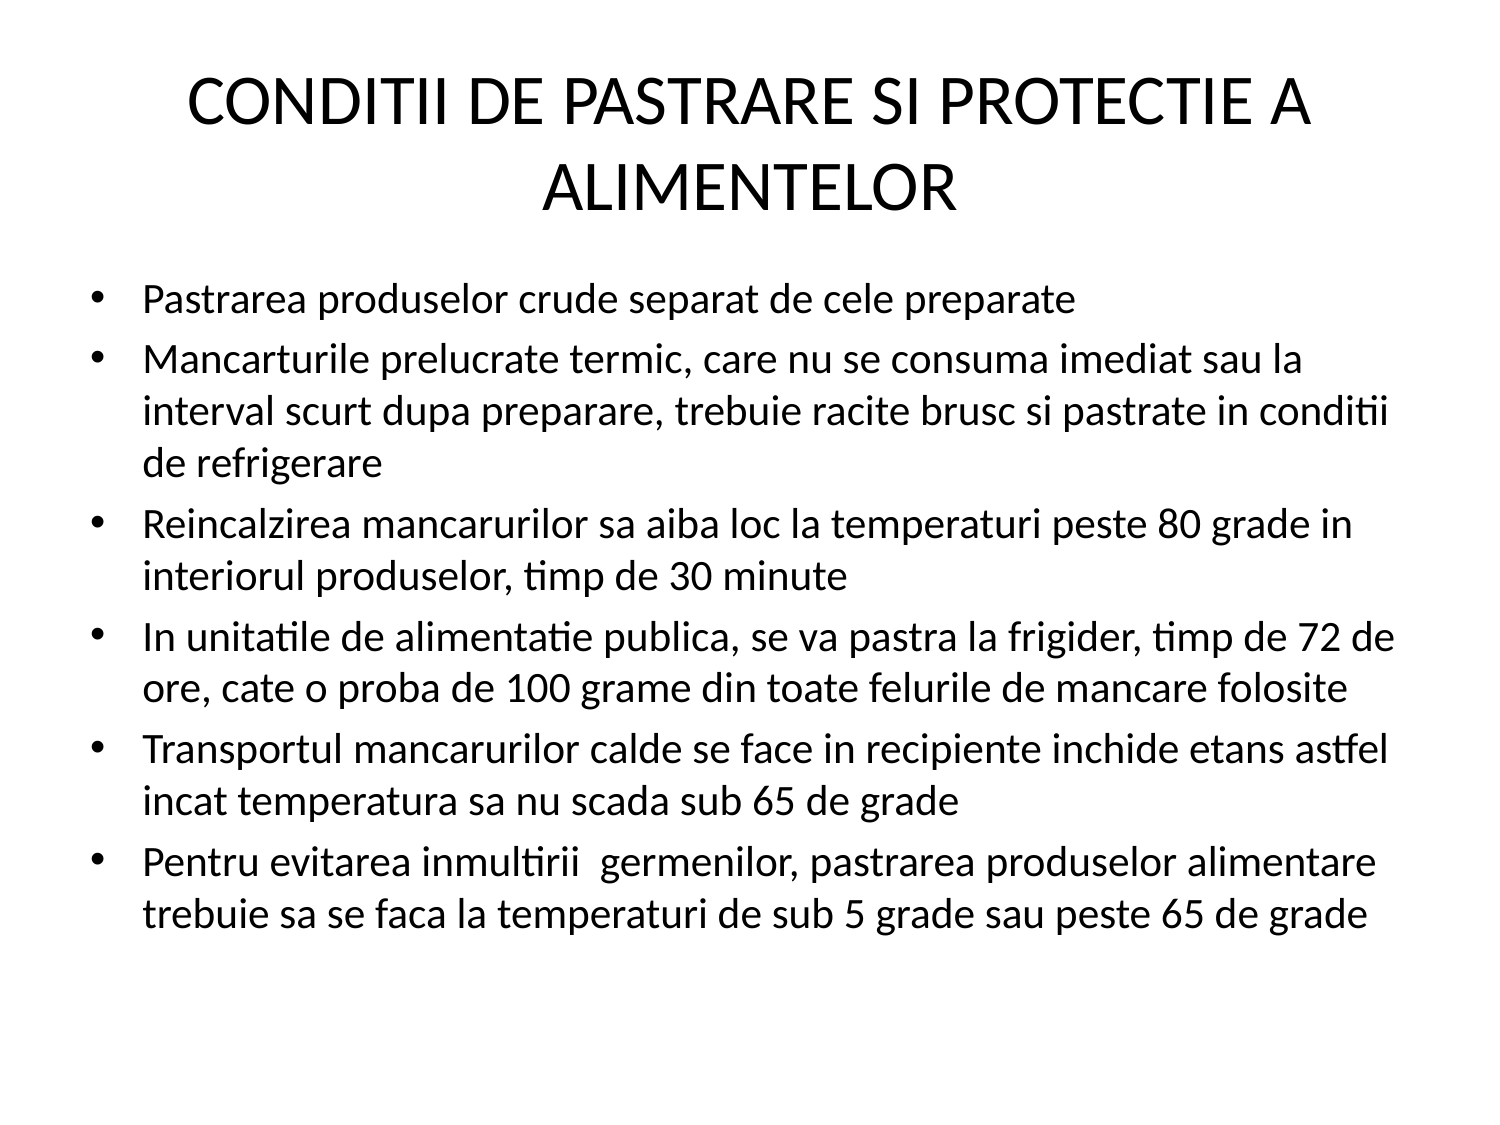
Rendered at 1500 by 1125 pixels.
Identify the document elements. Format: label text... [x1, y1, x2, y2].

list Pastrarea produselor crude separat de cele preparate Mancarturile prelucrate termic, care nu se consuma imediat sau la interval scurt dupa preparare, trebuie racite brusc si pastrate in conditii de refrigerare Reincalzirea mancarurilor sa aiba loc la temperaturi peste 80 grade in interiorul produselor, timp de 30 minute In unitatile de alimentatie publica, se va pastra la frigider, timp de 72 de ore, cate o proba de 100 grame din toate felurile de mancare folosite Transportul mancarurilor calde se face in recipiente inchide etans astfel incat temperatura sa nu scada sub 65 de grade Pentru evitarea inmultirii germenilor, pastrarea produselor alimentare trebuie sa se faca la temperaturi de sub 5 grade sau peste 65 de grade [75, 262, 1425, 1005]
title CONDITII DE PASTRARE SI PROTECTIE A ALIMENTELOR [75, 45, 1425, 233]
